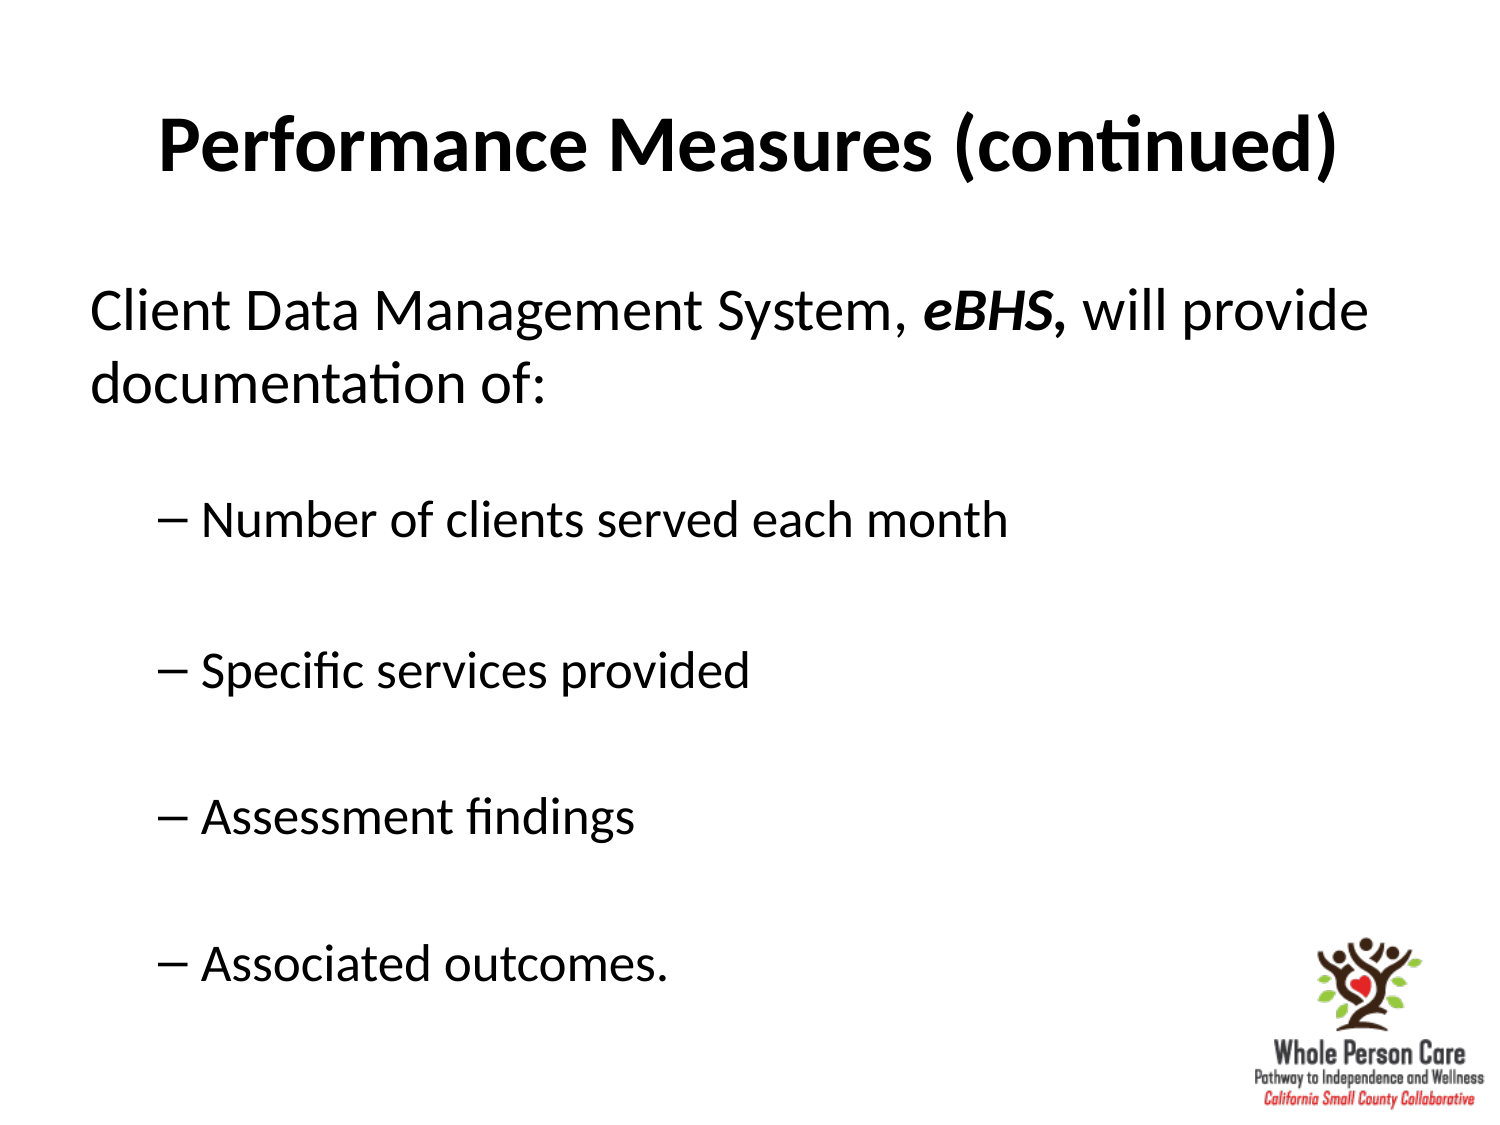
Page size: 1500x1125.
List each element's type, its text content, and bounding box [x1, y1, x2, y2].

list Client Data Management System, eBHS, will provide documentation of: Number of clients served each month Specific services provided Assessment findings Associated outcomes. [75, 262, 1425, 1005]
title Performance Measures (continued) [75, 45, 1425, 233]
picture [1249, 928, 1490, 1115]
